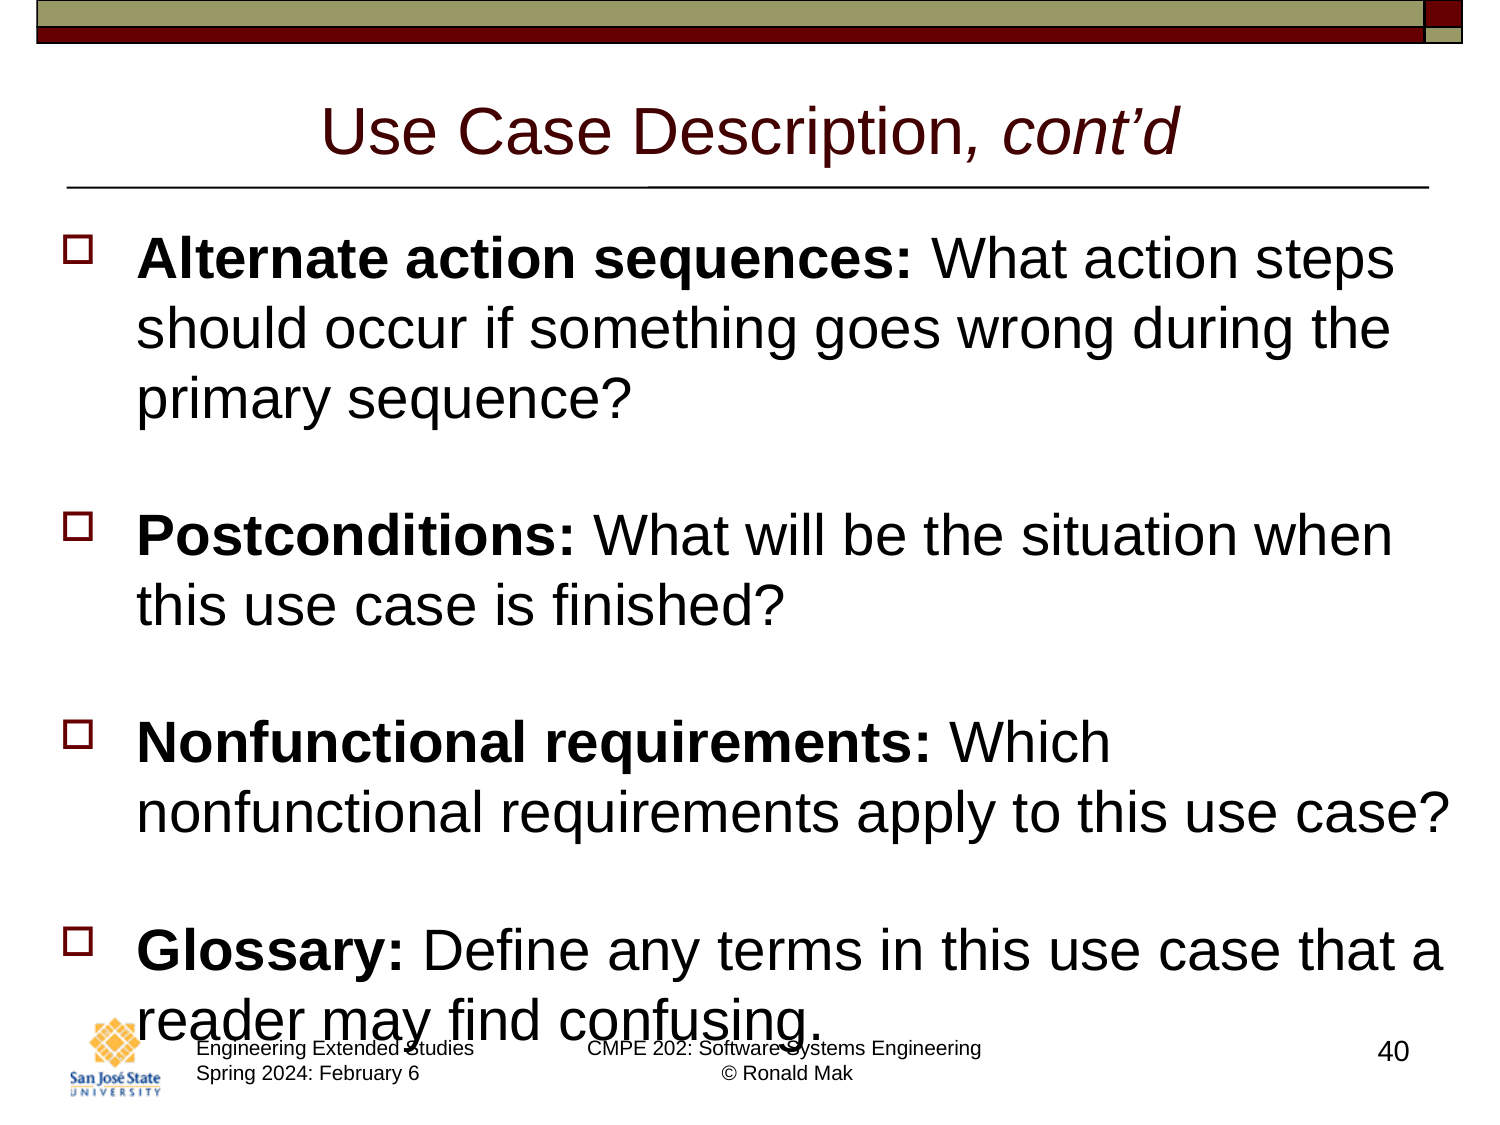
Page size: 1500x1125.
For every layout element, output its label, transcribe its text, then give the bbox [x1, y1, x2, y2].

title Use Case Description, cont’d [75, 67, 1425, 175]
slide_number 40 [1305, 1025, 1425, 1100]
list Alternate action sequences: What action steps should occur if something goes wrong during the primary sequence? Postconditions: What will be the situation when this use case is finished? Nonfunctional requirements: Which nonfunctional requirements apply to this use case? Glossary: Define any terms in this use case that a reader may find confusing. [45, 212, 1470, 1006]
picture [60, 1012, 166, 1112]
